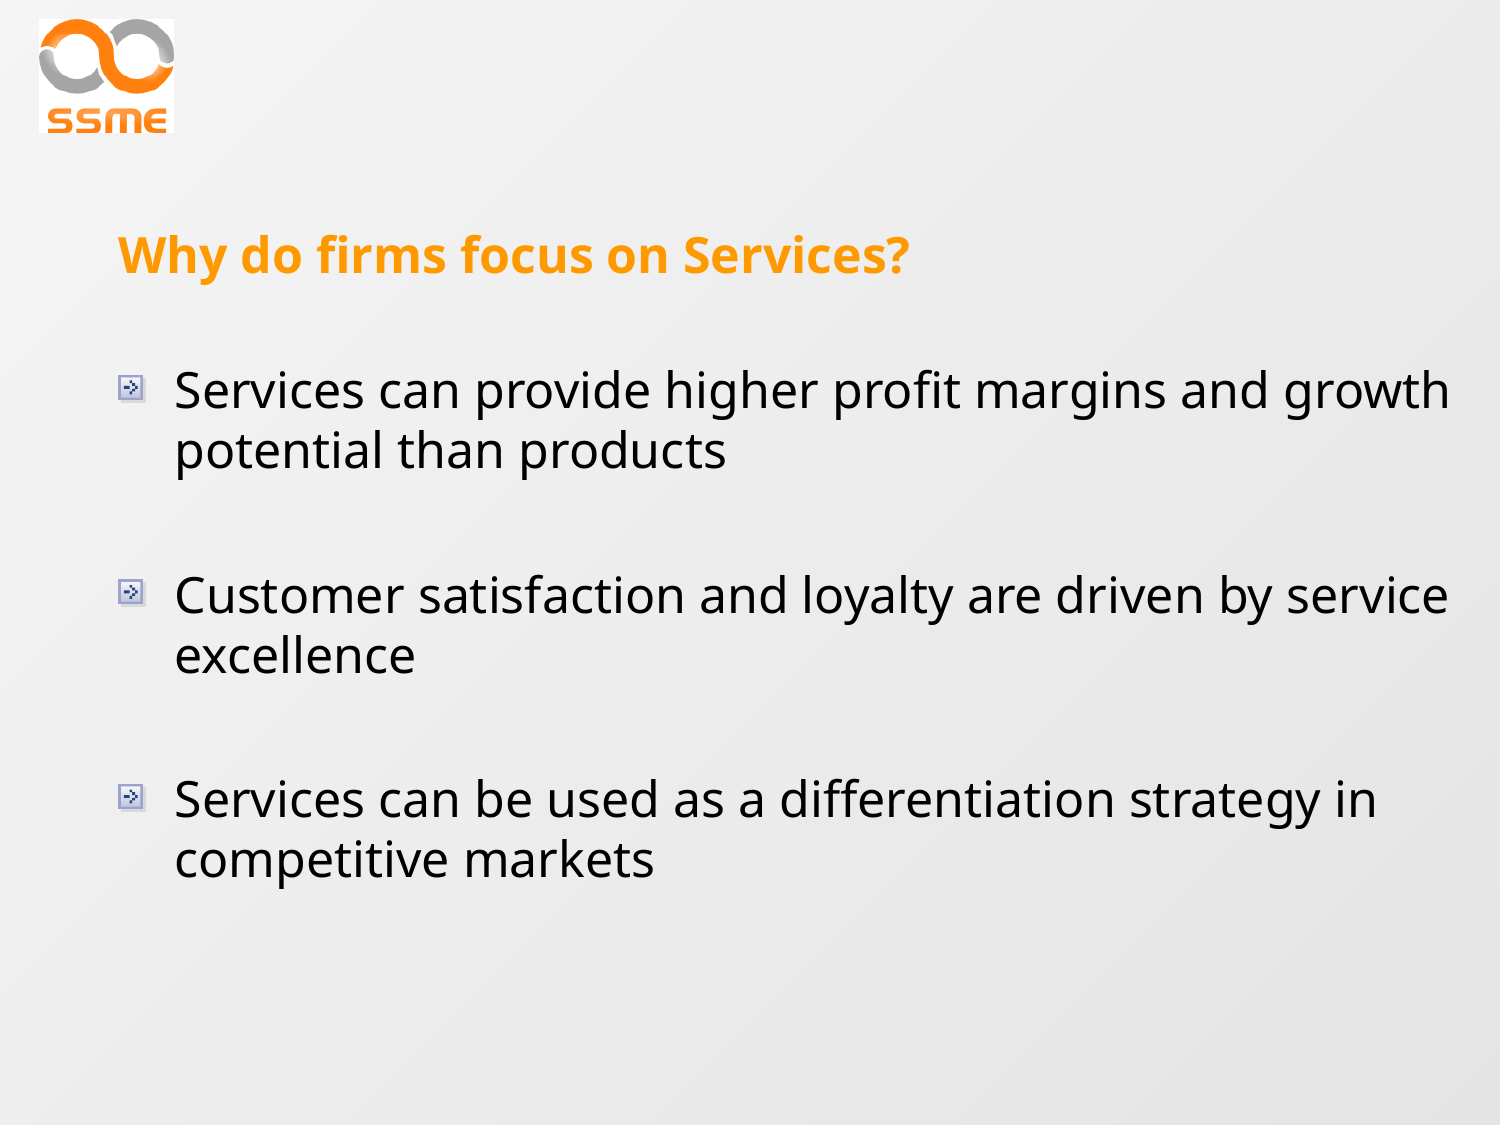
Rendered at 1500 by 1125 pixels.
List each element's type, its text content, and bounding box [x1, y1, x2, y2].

title Why do firms focus on Services? [118, 184, 1403, 291]
picture [39, 19, 174, 133]
list Services can provide higher profit margins and growth potential than products Customer satisfaction and loyalty are driven by service excellence Services can be used as a differentiation strategy in competitive markets [118, 331, 1469, 888]
